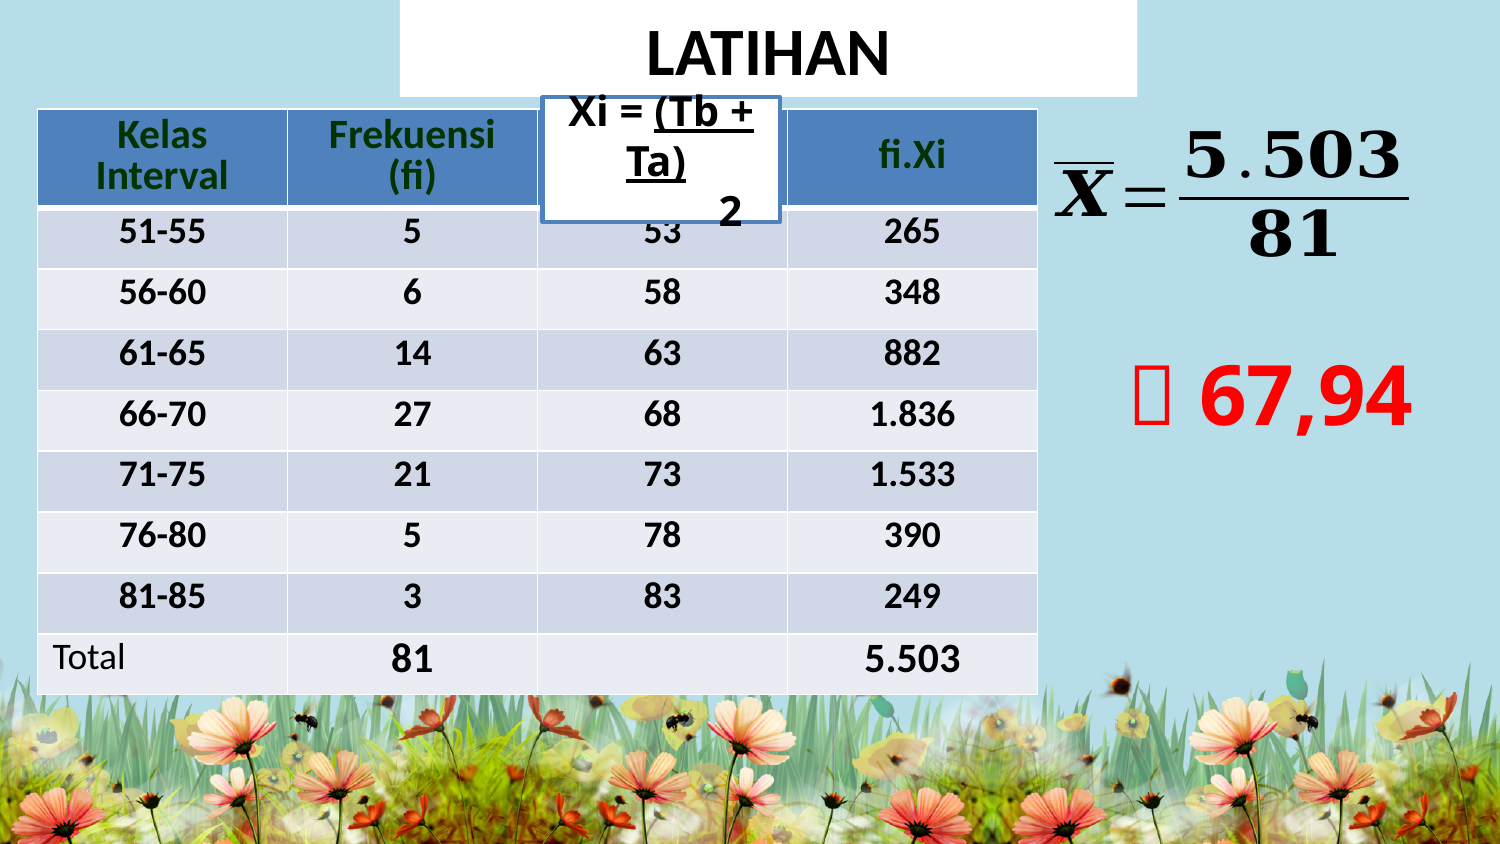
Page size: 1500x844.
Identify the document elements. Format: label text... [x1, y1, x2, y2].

table_cell 6 [288, 270, 537, 295]
text_box Xi = (Tb + Ta) 2 [540, 95, 782, 224]
picture [0, 296, 1500, 844]
table_cell 56-60 [38, 270, 287, 295]
table_cell 58 [538, 270, 787, 295]
table_cell 53 [538, 211, 787, 268]
table_header fi.Xi [788, 110, 1037, 205]
title LATIHAN [399, 0, 1138, 97]
table_cell 5 [288, 211, 537, 268]
table_header Xi [782, 110, 787, 205]
table_header Kelas Interval [38, 110, 287, 205]
table_header Frekuensi (fi) [288, 110, 537, 205]
table_cell 265 [788, 211, 1037, 268]
table_cell 348 [788, 270, 1037, 295]
table_cell 51-55 [38, 211, 287, 268]
